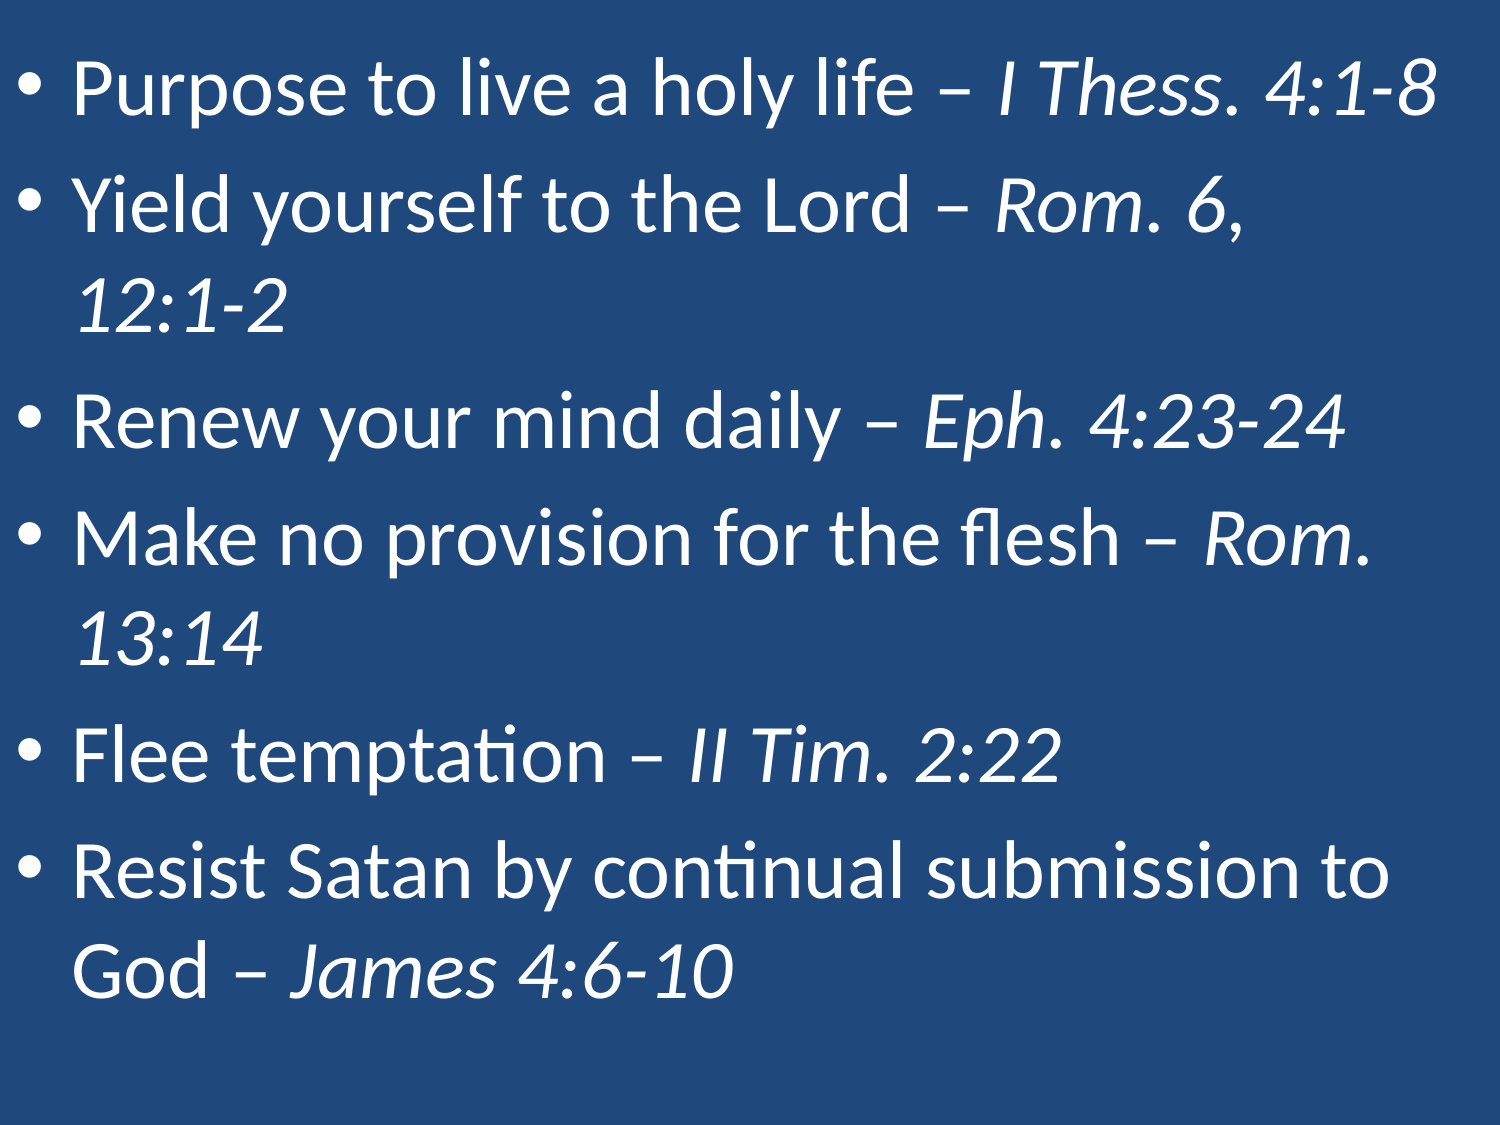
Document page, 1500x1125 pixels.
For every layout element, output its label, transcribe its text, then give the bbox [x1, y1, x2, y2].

list Purpose to live a holy life – I Thess. 4:1-8 Yield yourself to the Lord – Rom. 6, 12:1-2 Renew your mind daily – Eph. 4:23-24 Make no provision for the flesh – Rom. 13:14 Flee temptation – II Tim. 2:22 Resist Satan by continual submission to God – James 4:6-10 [0, 24, 1500, 1125]
